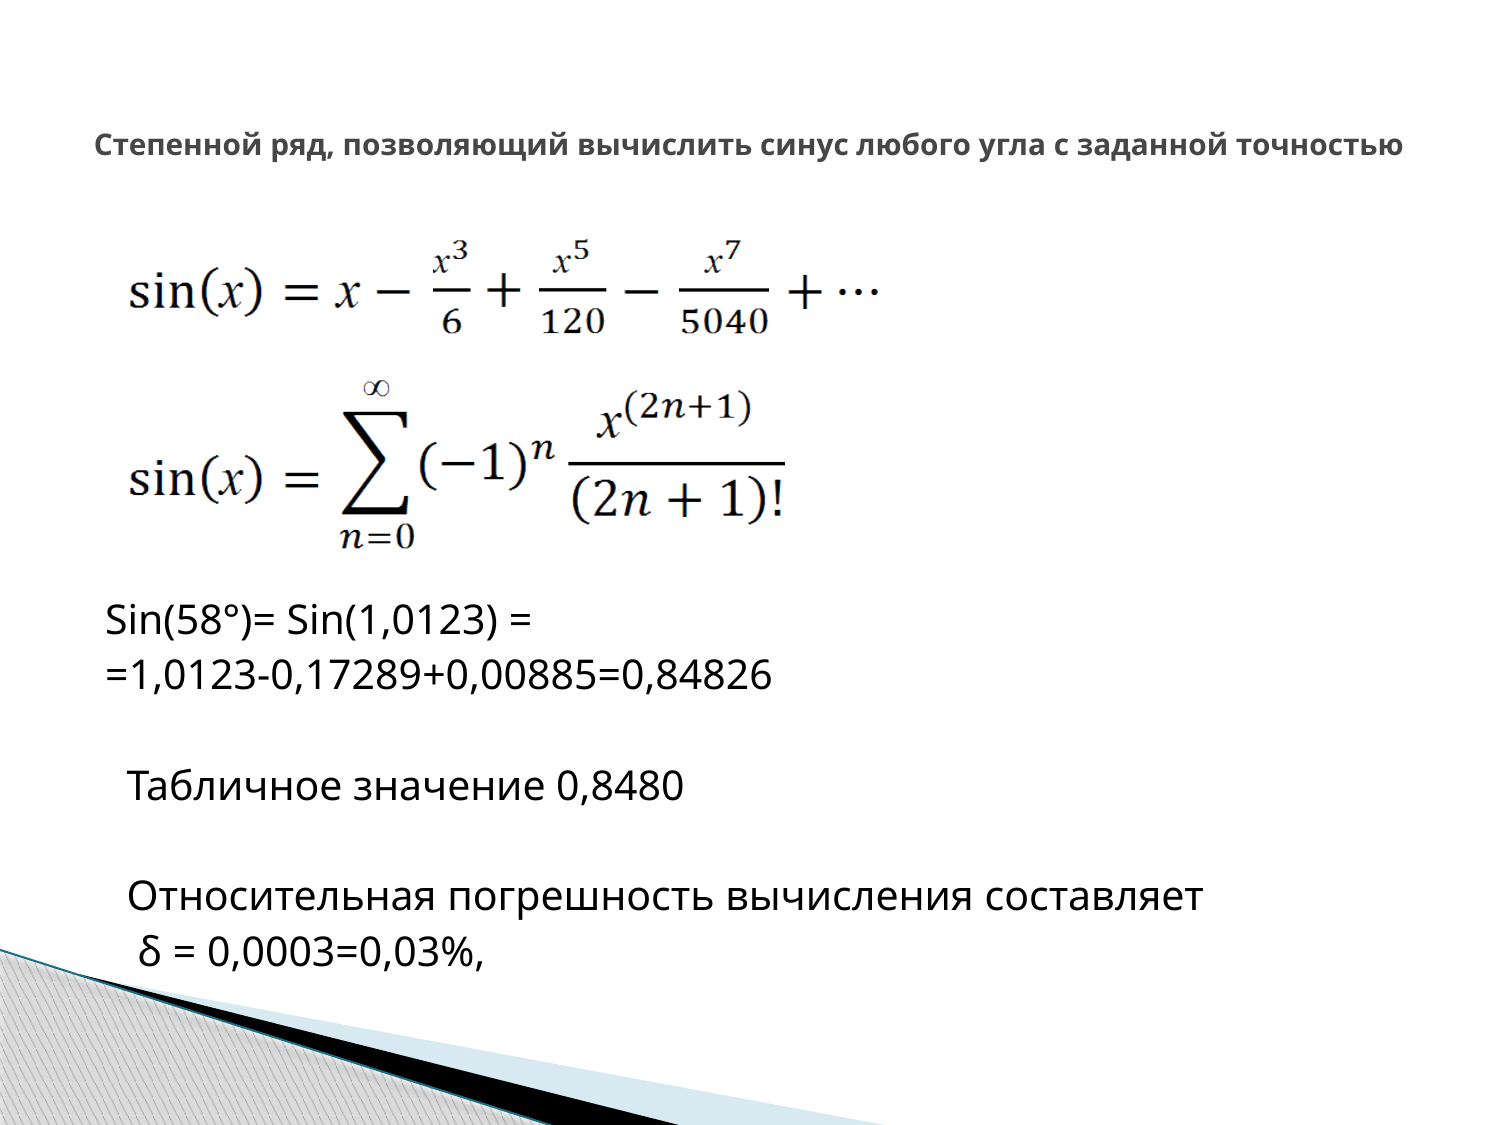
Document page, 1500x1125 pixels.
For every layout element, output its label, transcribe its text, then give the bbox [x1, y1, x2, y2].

picture [538, 234, 618, 346]
picture [679, 234, 769, 345]
picture [128, 445, 322, 518]
picture [339, 374, 786, 561]
list Sin(58°)= Sin(1,0123) = =1,0123-0,17289+0,00885=0,84826 Табличное значение 0,8480 Относительная погрешность вычисления составляет δ = 0,0003=0,03%, [75, 585, 1425, 986]
picture [784, 257, 882, 331]
picture [433, 234, 524, 345]
picture [128, 257, 426, 331]
picture [620, 257, 662, 331]
title Степенной ряд, позволяющий вычислить синус любого угла с заданной точностью [75, 105, 1425, 233]
